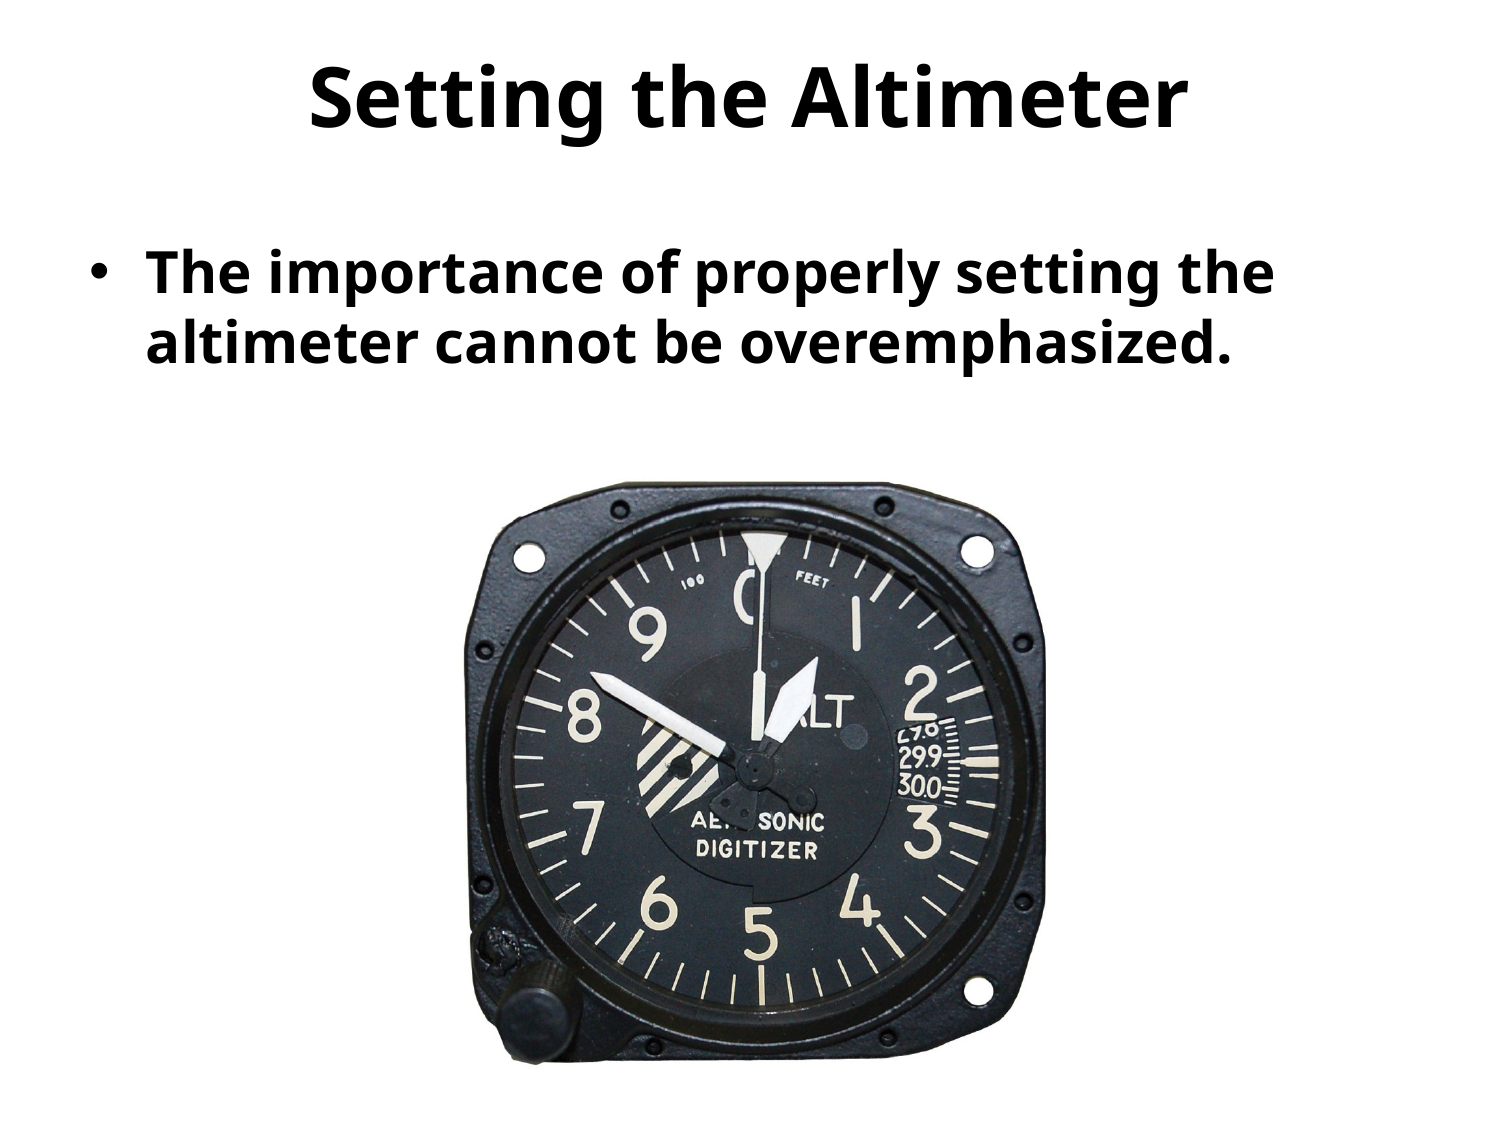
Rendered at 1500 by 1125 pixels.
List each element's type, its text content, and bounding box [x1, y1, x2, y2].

picture [390, 440, 1110, 1110]
text_box The importance of properly setting the altimeter cannot be overemphasized. [74, 228, 1426, 383]
title Setting the Altimeter [0, 0, 1500, 188]
